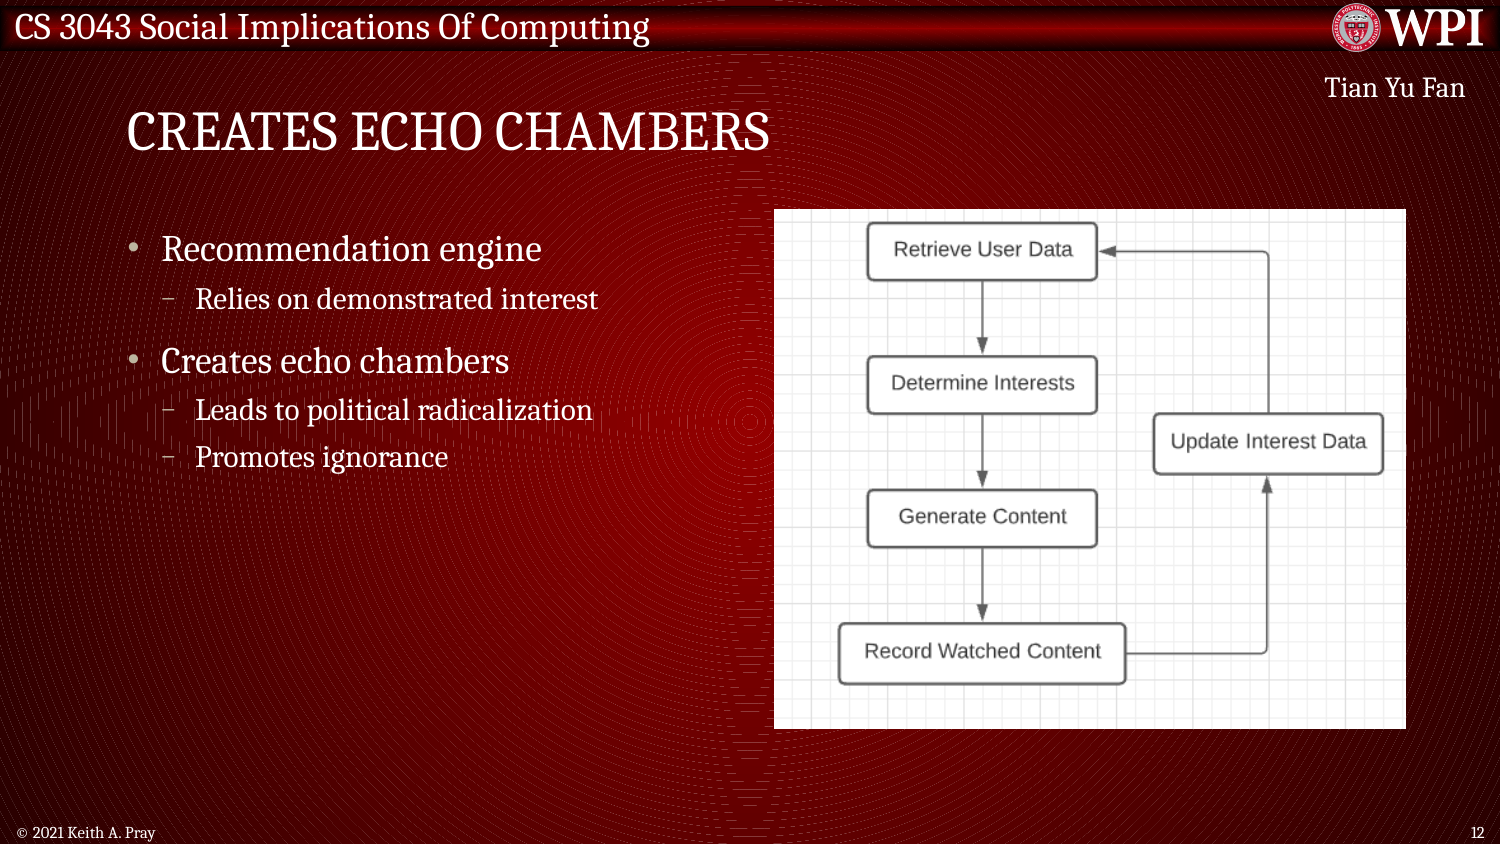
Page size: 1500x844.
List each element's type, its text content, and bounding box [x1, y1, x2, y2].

slide_number 12 [1397, 819, 1500, 844]
picture [1332, 3, 1483, 52]
title Creates Echo chambers [112, 59, 1388, 210]
footer © 2021 Keith A. Pray [0, 819, 913, 844]
text_box Tian Yu Fan [1123, 61, 1481, 111]
picture [774, 208, 1407, 729]
list Recommendation engine Relies on demonstrated interest Creates echo chambers Leads to political radicalization Promotes ignorance [112, 221, 725, 772]
